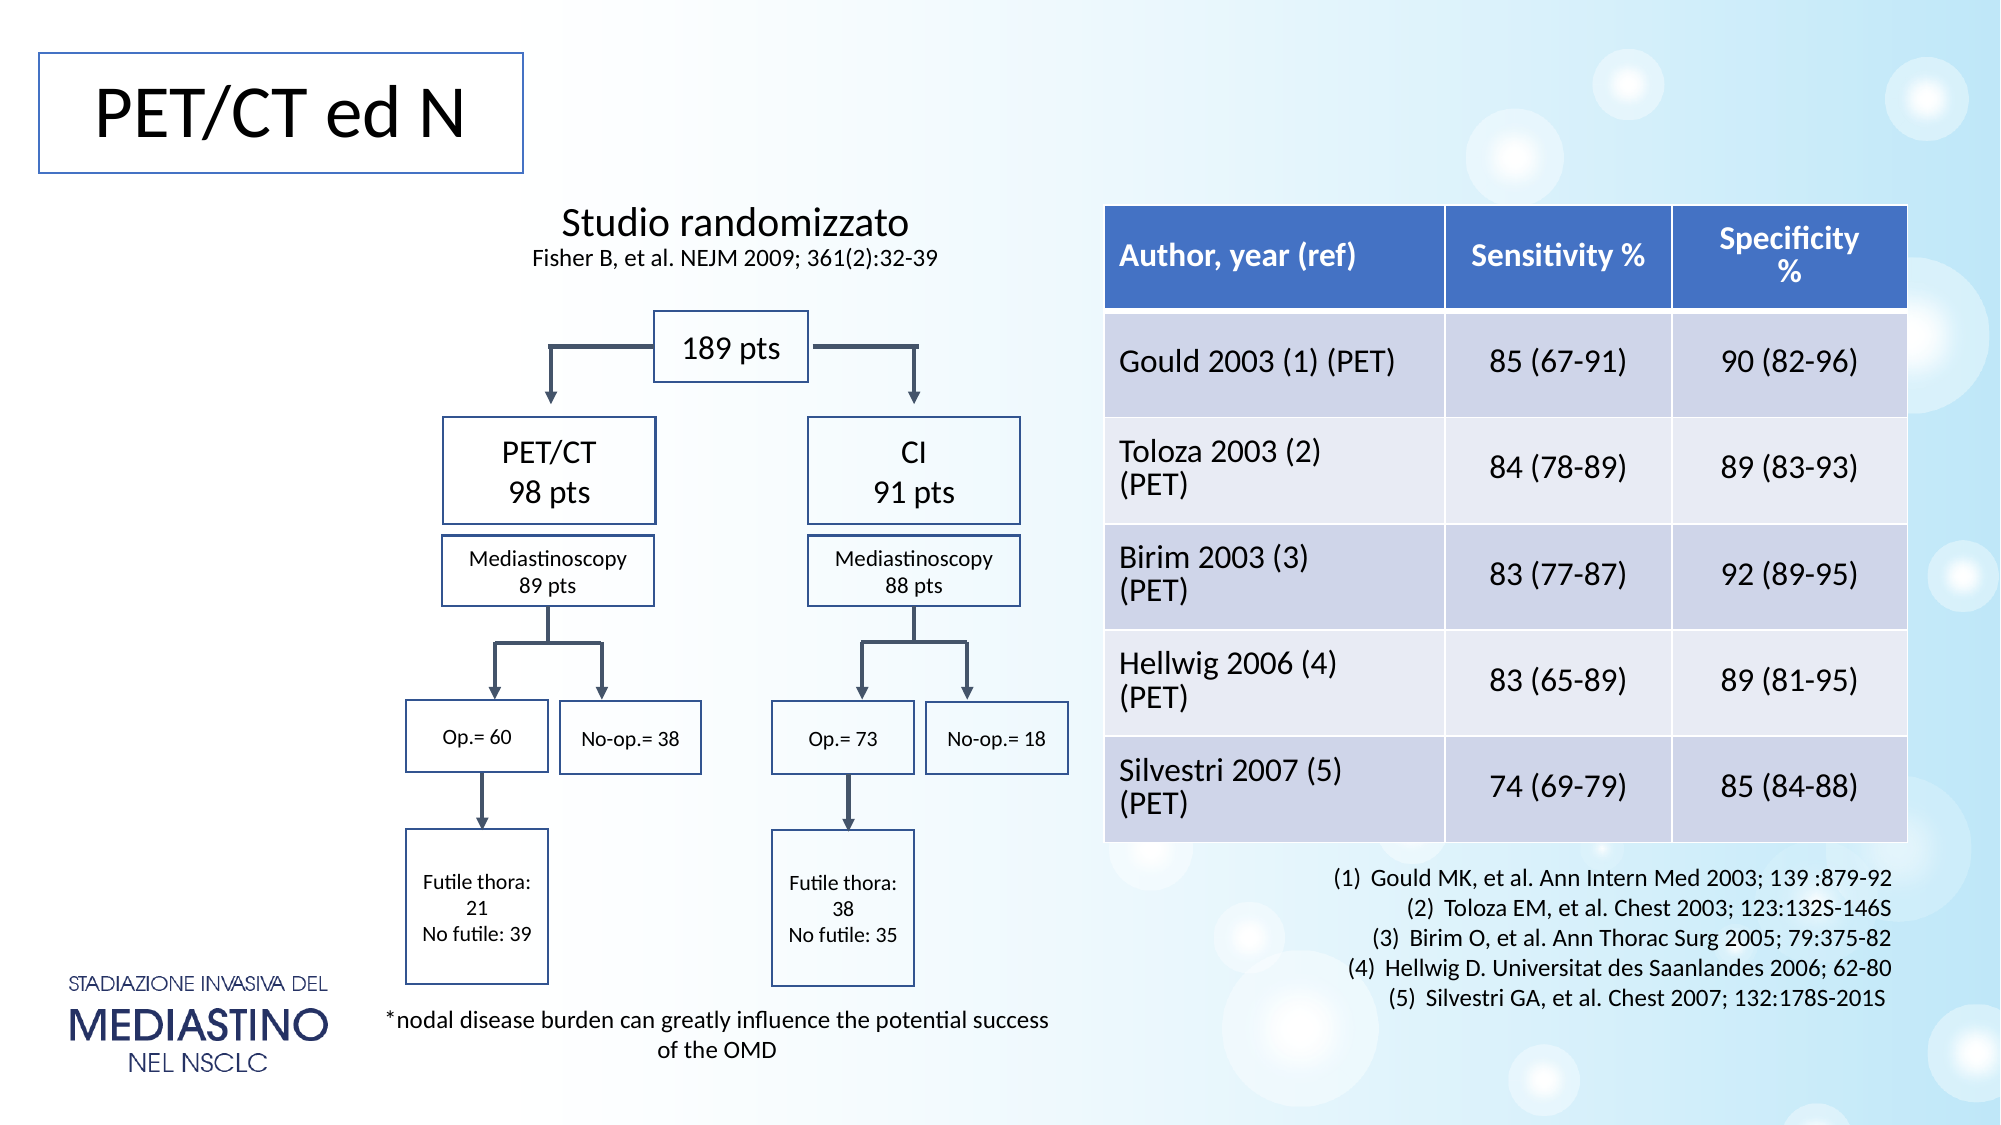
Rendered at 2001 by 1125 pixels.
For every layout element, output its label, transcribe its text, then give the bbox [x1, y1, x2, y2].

table_cell Toloza 2003 (2) (PET) [1105, 418, 1444, 523]
text_box Studio randomizzato Fisher B, et al. NEJM 2009; 361(2):32-39 [404, 192, 1067, 978]
table_cell Hellwig 2006 (4) (PET) [1105, 631, 1444, 735]
table_header Specificity % [1673, 206, 1907, 308]
table_cell 85 (67-91) [1446, 314, 1671, 417]
table_cell 74 (69-79) [1446, 737, 1671, 842]
table_cell 84 (78-89) [1446, 418, 1671, 523]
table_cell 85 (84-88) [1673, 737, 1907, 842]
table_header Sensitivity % [1446, 206, 1671, 308]
table_cell 92 (89-95) [1673, 525, 1907, 629]
table_cell 89 (83-93) [1673, 418, 1907, 523]
picture [0, 0, 2001, 1125]
table_cell 90 (82-96) [1673, 314, 1907, 417]
table_cell Gould 2003 (1) (PET) [1105, 314, 1444, 417]
table_cell 83 (65-89) [1446, 631, 1671, 735]
text_box 189 pts [653, 310, 809, 346]
text_box PET/CT ed N [38, 52, 524, 174]
text_box Gould MK, et al. Ann Intern Med 2003; 139 :879-92 Toloza EM, et al. Chest 2003; 123:132S-146S Birim O, et al. Ann Thorac Surg 2005; 79:375-82 Hellwig D. Universitat des Saanlandes 2006; 62-80 Silvestri GA, et al. Chest 2007; 132:178S-201S [1080, 854, 1908, 1019]
table_cell Birim 2003 (3) (PET) [1105, 525, 1444, 629]
table_cell 89 (81-95) [1673, 631, 1907, 735]
table_cell Silvestri 2007 (5) (PET) [1105, 737, 1444, 842]
table_cell 83 (77-87) [1446, 525, 1671, 629]
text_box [406, 346, 1068, 986]
text_box *nodal disease burden can greatly influence the potential success of the OMD [362, 996, 1072, 1071]
table_header Author, year (ref) [1105, 206, 1444, 308]
